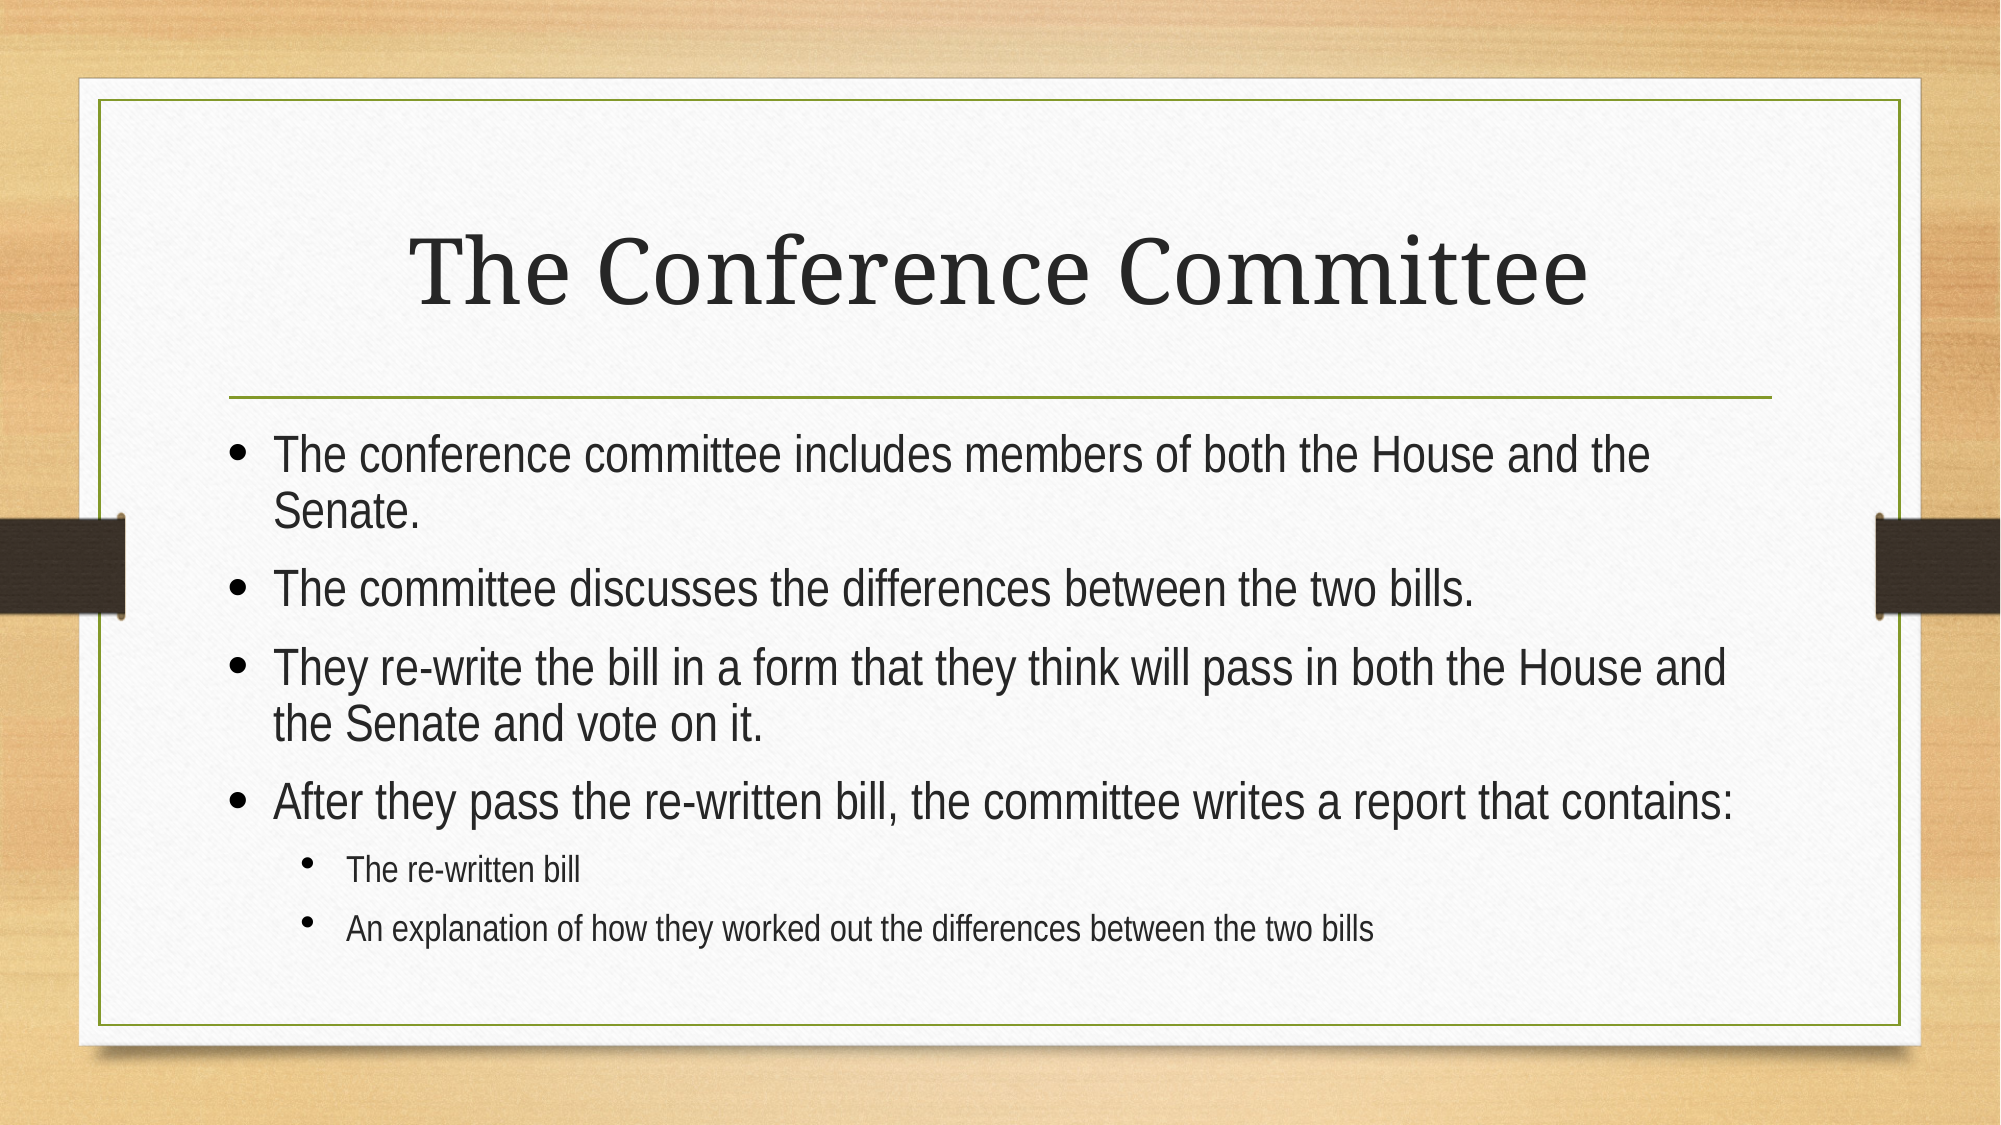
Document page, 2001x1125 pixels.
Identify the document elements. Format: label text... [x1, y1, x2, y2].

list The conference committee includes members of both the House and the Senate. The committee discusses the differences between the two bills. They re-write the bill in a form that they think will pass in both the House and the Senate and vote on it. After they pass the re-written bill, the committee writes a report that contains: The re-written bill An explanation of how they worked out the differences between the two bills [212, 419, 1788, 964]
title The Conference Committee [212, 161, 1788, 375]
picture [0, 0, 2001, 1125]
